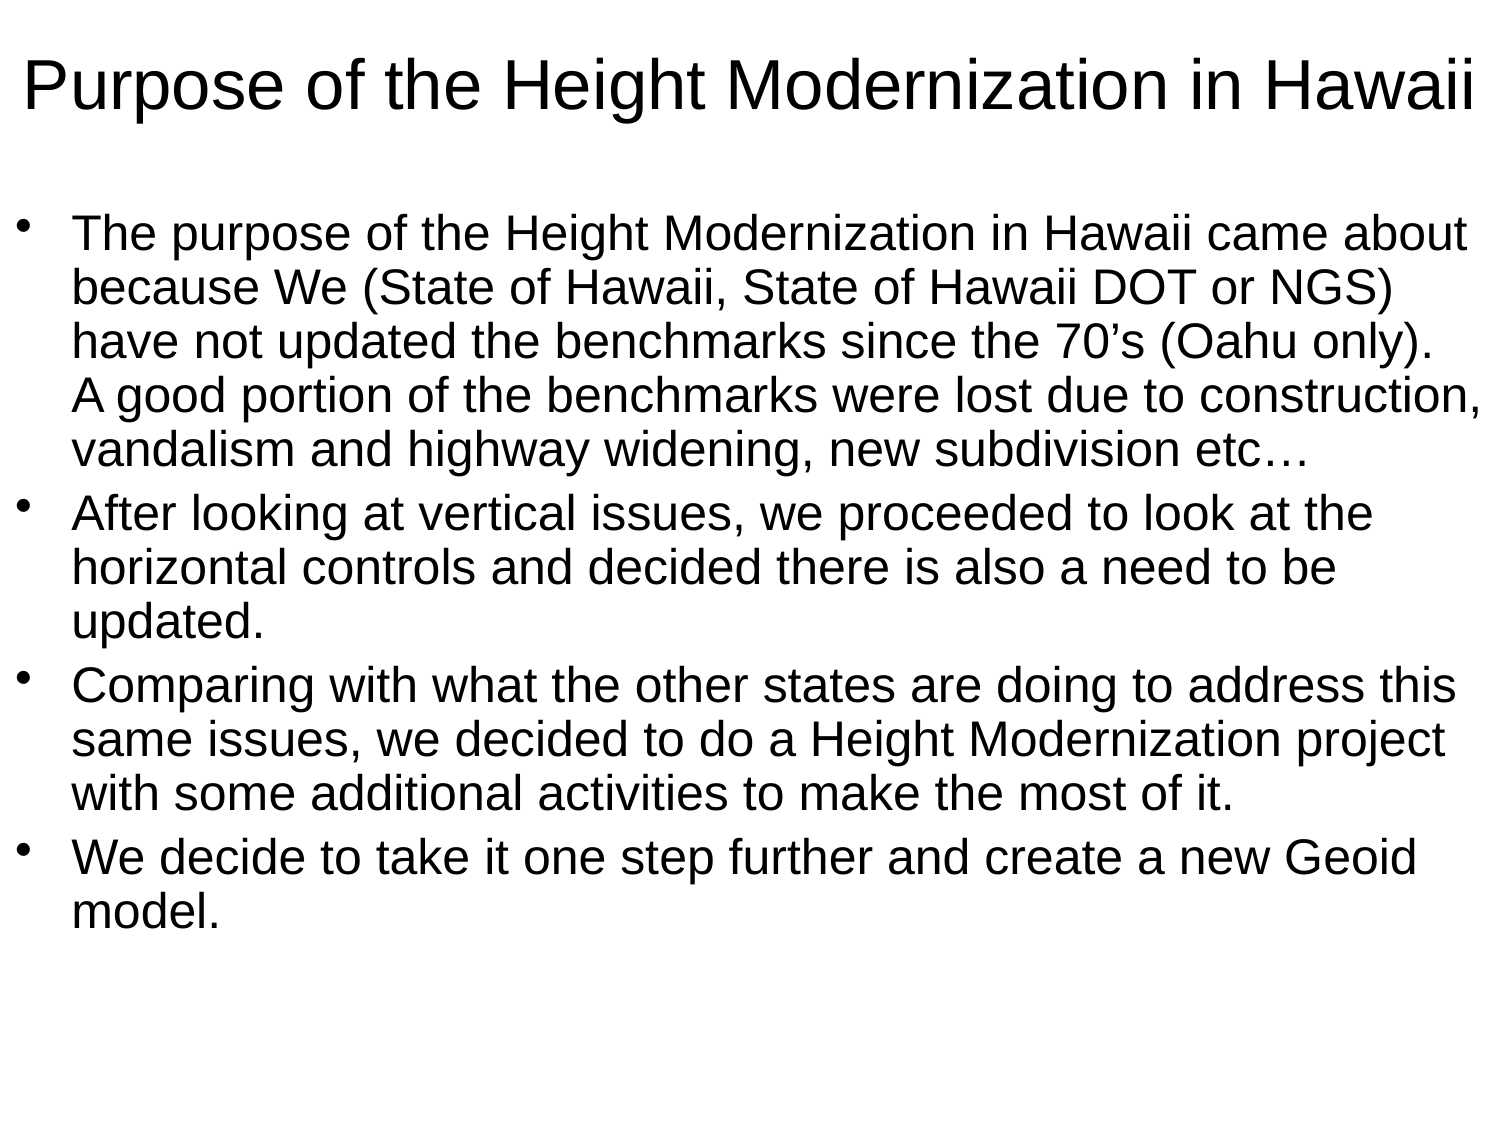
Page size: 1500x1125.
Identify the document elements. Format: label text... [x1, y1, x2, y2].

list The purpose of the Height Modernization in Hawaii came about because We (State of Hawaii, State of Hawaii DOT or NGS) have not updated the benchmarks since the 70’s (Oahu only). A good portion of the benchmarks were lost due to construction, vandalism and highway widening, new subdivision etc… After looking at vertical issues, we proceeded to look at the horizontal controls and decided there is also a need to be updated. Comparing with what the other states are doing to address this same issues, we decided to do a Height Modernization project with some additional activities to make the most of it. We decide to take it one step further and create a new Geoid model. [0, 199, 1500, 1125]
title Purpose of the Height Modernization in Hawaii [0, 0, 1500, 163]
